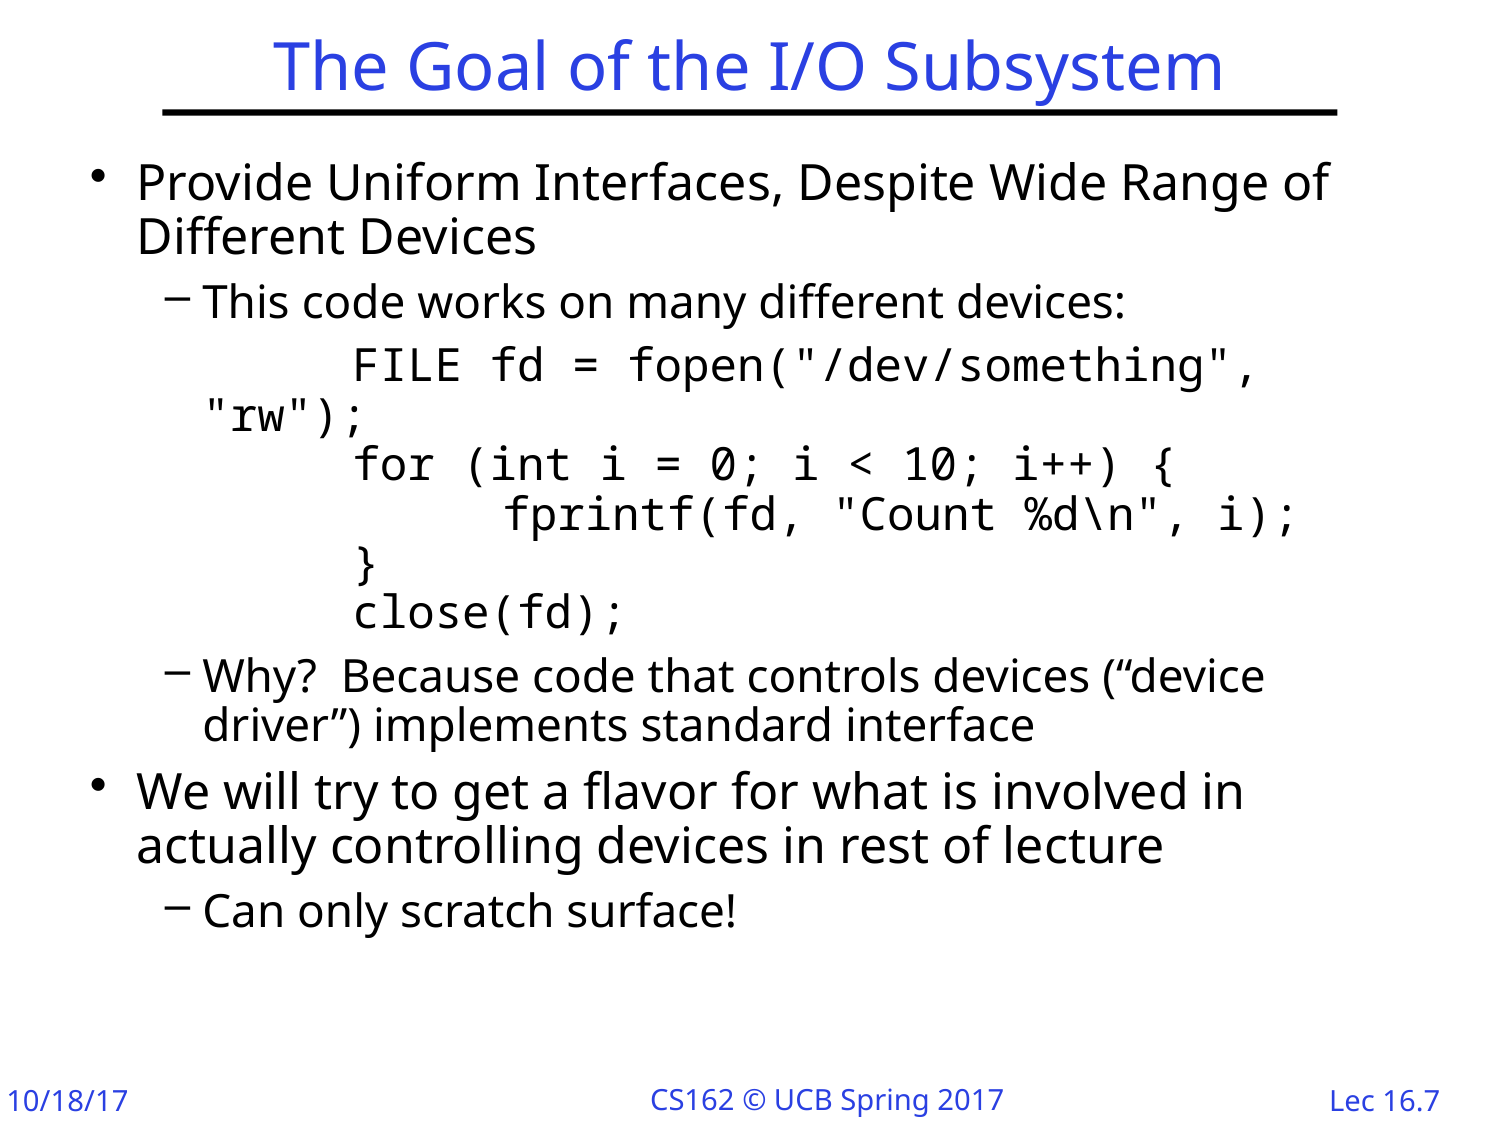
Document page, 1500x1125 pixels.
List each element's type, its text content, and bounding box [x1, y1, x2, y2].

list Provide Uniform Interfaces, Despite Wide Range of Different Devices This code works on many different devices: FILE fd = fopen("/dev/something", "rw"); for (int i = 0; i < 10; i++) { fprintf(fd, "Count %d\n", i); } close(fd); Why? Because code that controls devices (“device driver”) implements standard interface We will try to get a flavor for what is involved in actually controlling devices in rest of lecture Can only scratch surface! [75, 149, 1438, 988]
title The Goal of the I/O Subsystem [162, 24, 1338, 113]
